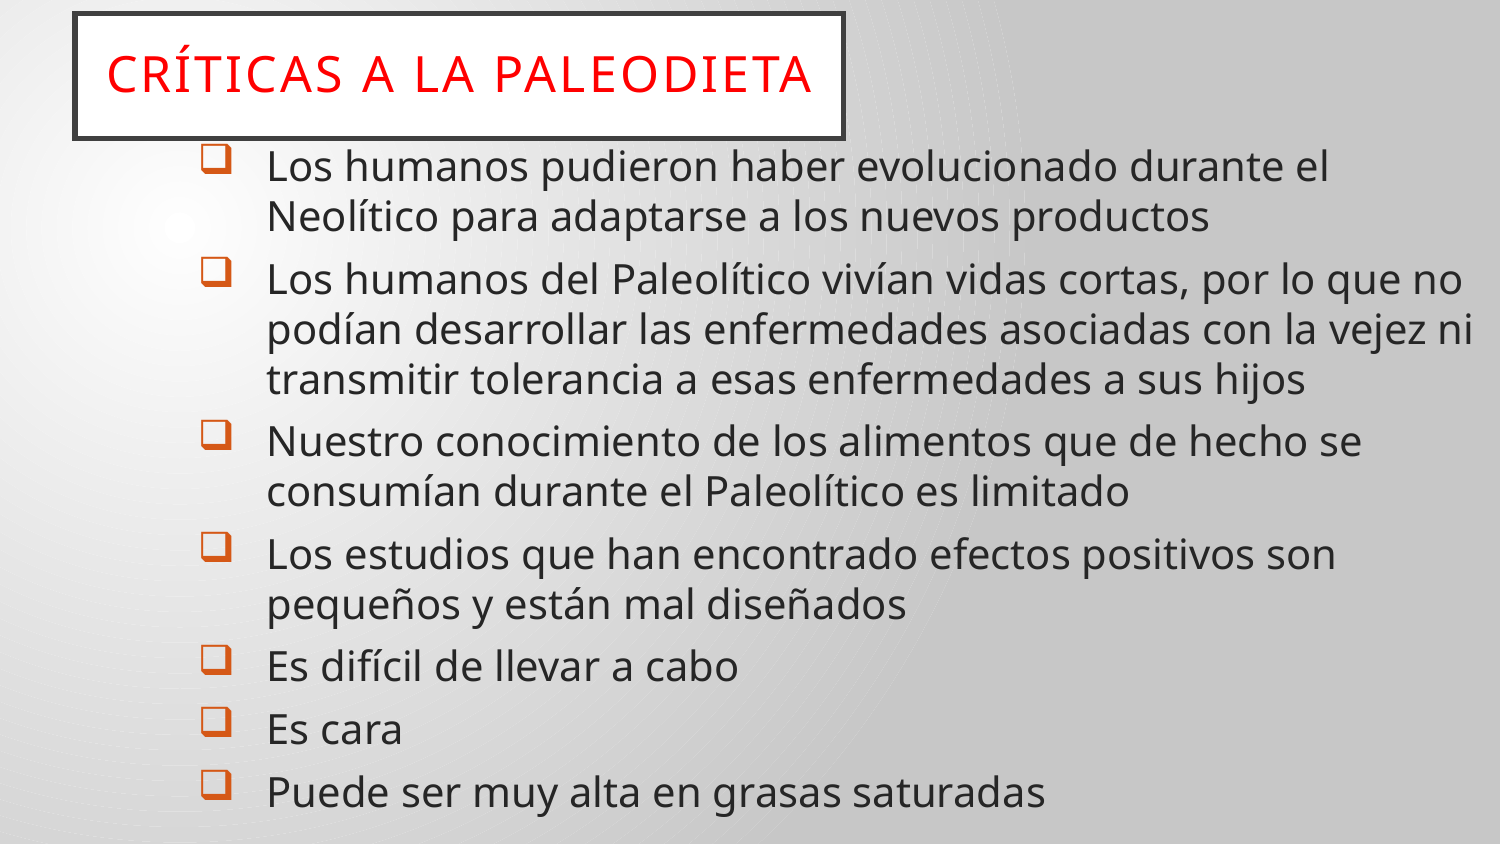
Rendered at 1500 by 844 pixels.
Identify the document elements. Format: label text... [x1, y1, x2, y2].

title Críticas a la paleodieta [72, 11, 846, 141]
list Los humanos pudieron haber evolucionado durante el Neolítico para adaptarse a los nuevos productos Los humanos del Paleolítico vivían vidas cortas, por lo que no podían desarrollar las enfermedades asociadas con la vejez ni transmitir tolerancia a esas enfermedades a sus hijos Nuestro conocimiento de los alimentos que de hecho se consumían durante el Paleolítico es limitado Los estudios que han encontrado efectos positivos son pequeños y están mal diseñados Es difícil de llevar a cabo Es cara Puede ser muy alta en grasas saturadas [176, 125, 1500, 810]
